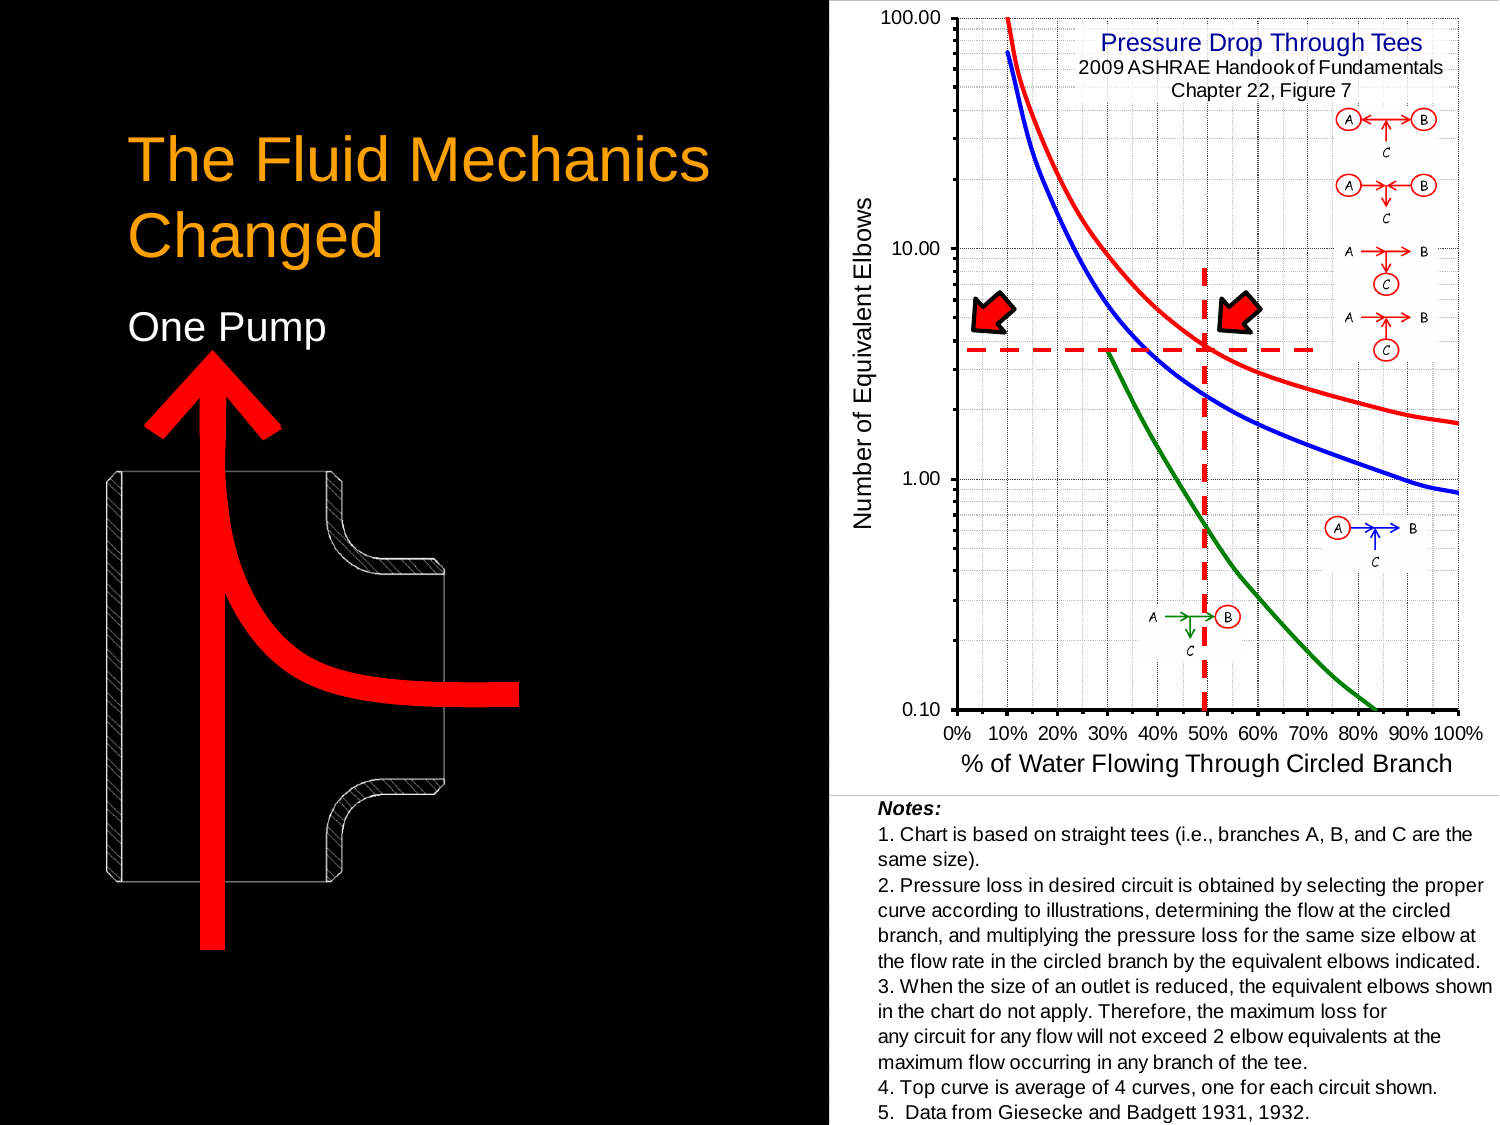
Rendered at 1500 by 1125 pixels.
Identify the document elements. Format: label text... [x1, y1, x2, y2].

list One Pump [112, 292, 738, 955]
picture [25, 415, 212, 925]
picture [213, 415, 537, 925]
text_box [214, 352, 323, 474]
title The Fluid Mechanics Changed [112, 99, 750, 288]
picture [829, 0, 1500, 1125]
